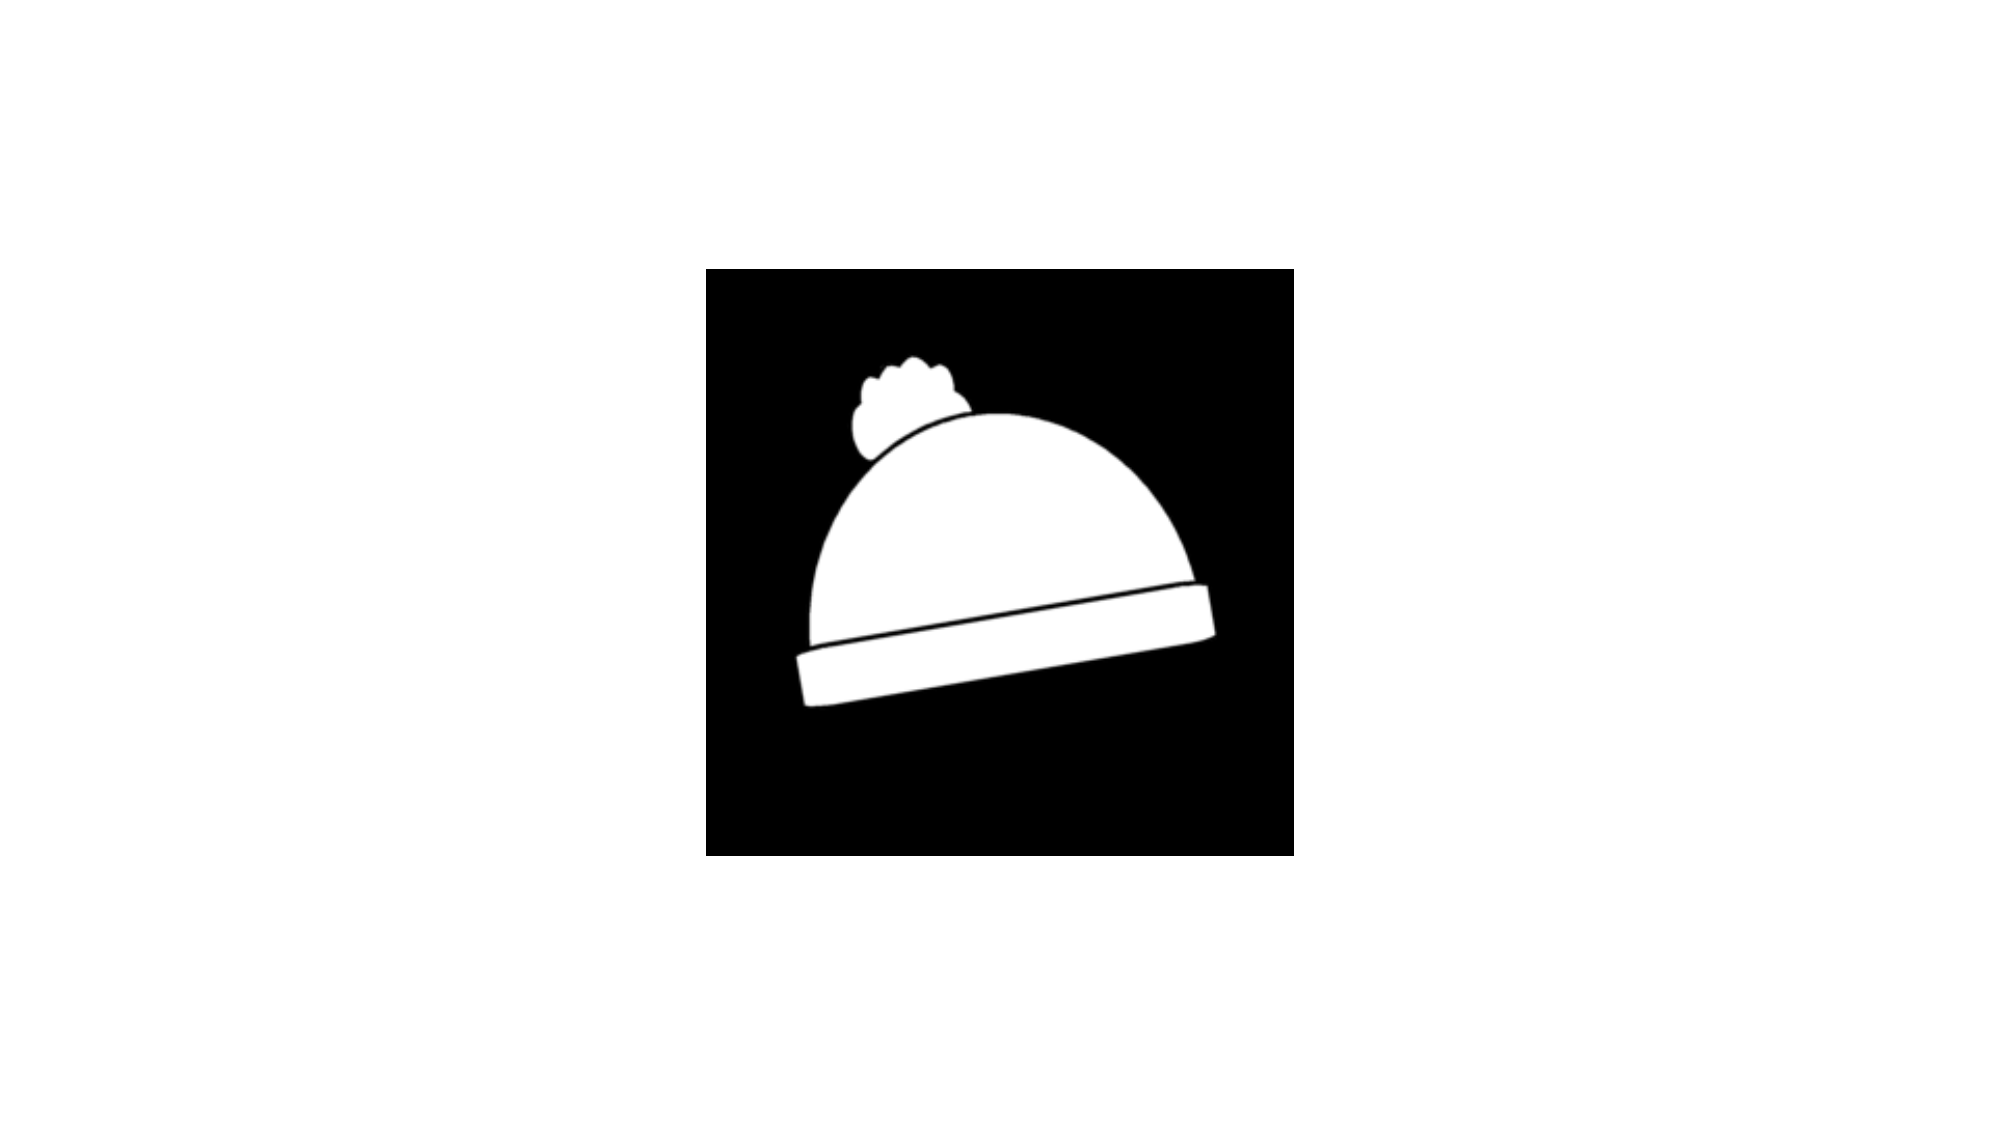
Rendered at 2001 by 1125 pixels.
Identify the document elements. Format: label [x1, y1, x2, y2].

picture [706, 269, 1294, 856]
